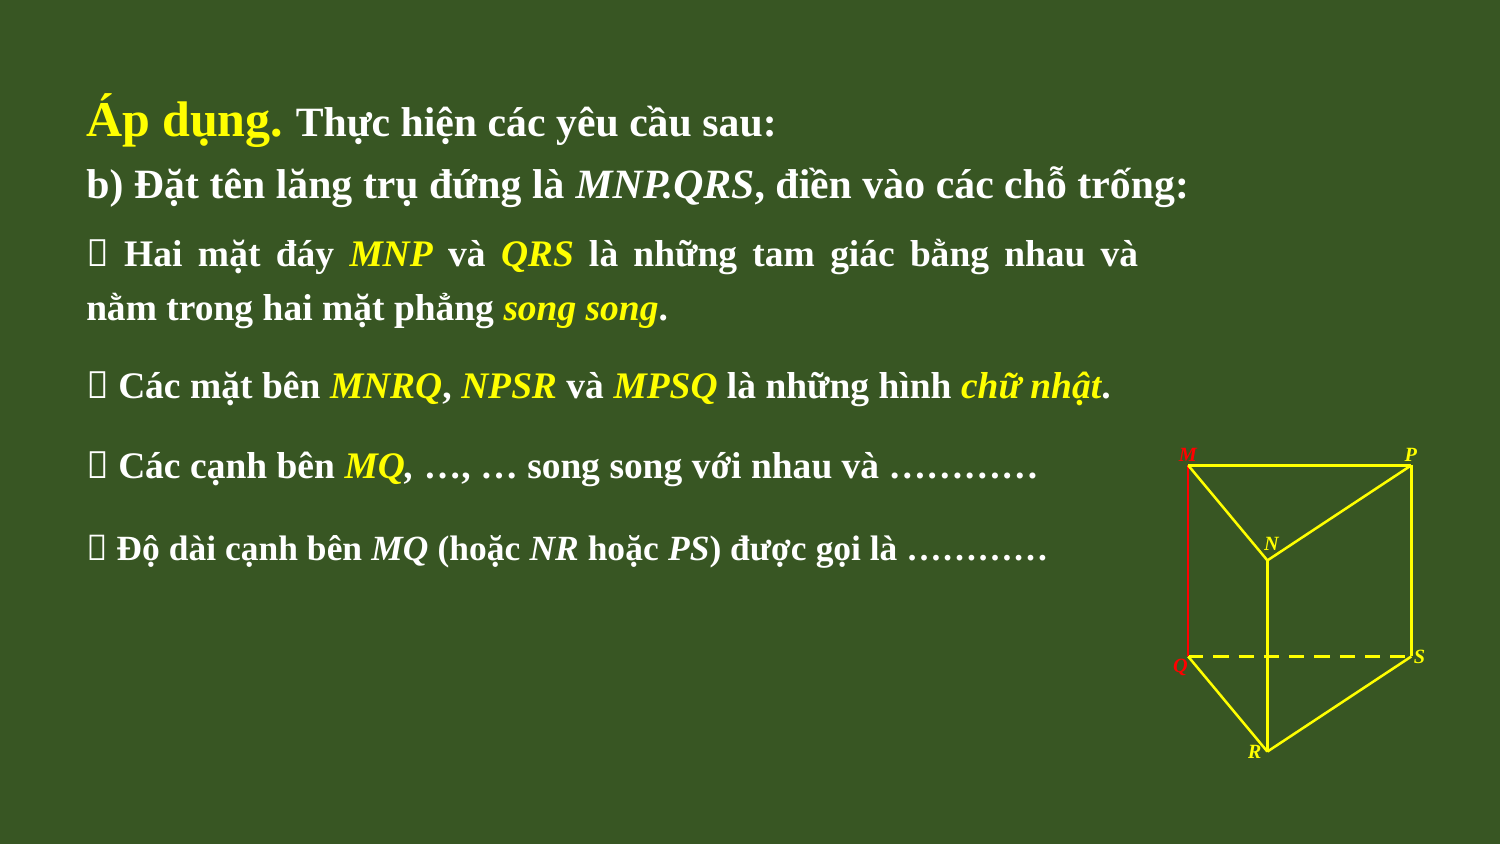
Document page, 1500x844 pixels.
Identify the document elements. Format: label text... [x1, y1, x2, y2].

text_box  Các mặt bên MNRQ, NPSR và MPSQ là những hình chữ nhật. [75, 346, 1150, 412]
text_box  Các cạnh bên MQ, …, … song song với nhau và ………… [75, 426, 1150, 492]
text_box  Hai mặt đáy MNP và QRS là những tam giác bằng nhau và nằm trong hai mặt phẳng song song. [75, 213, 1150, 334]
picture [1160, 432, 1438, 775]
text_box  Độ dài cạnh bên MQ (hoặc NR hoặc PS) được gọi là ………… [75, 510, 1155, 574]
text_box Áp dụng. Thực hiện các yêu cầu sau: b) Đặt tên lăng trụ đứng là MNP.QRS, điền vào các chỗ trống: [75, 69, 1225, 213]
